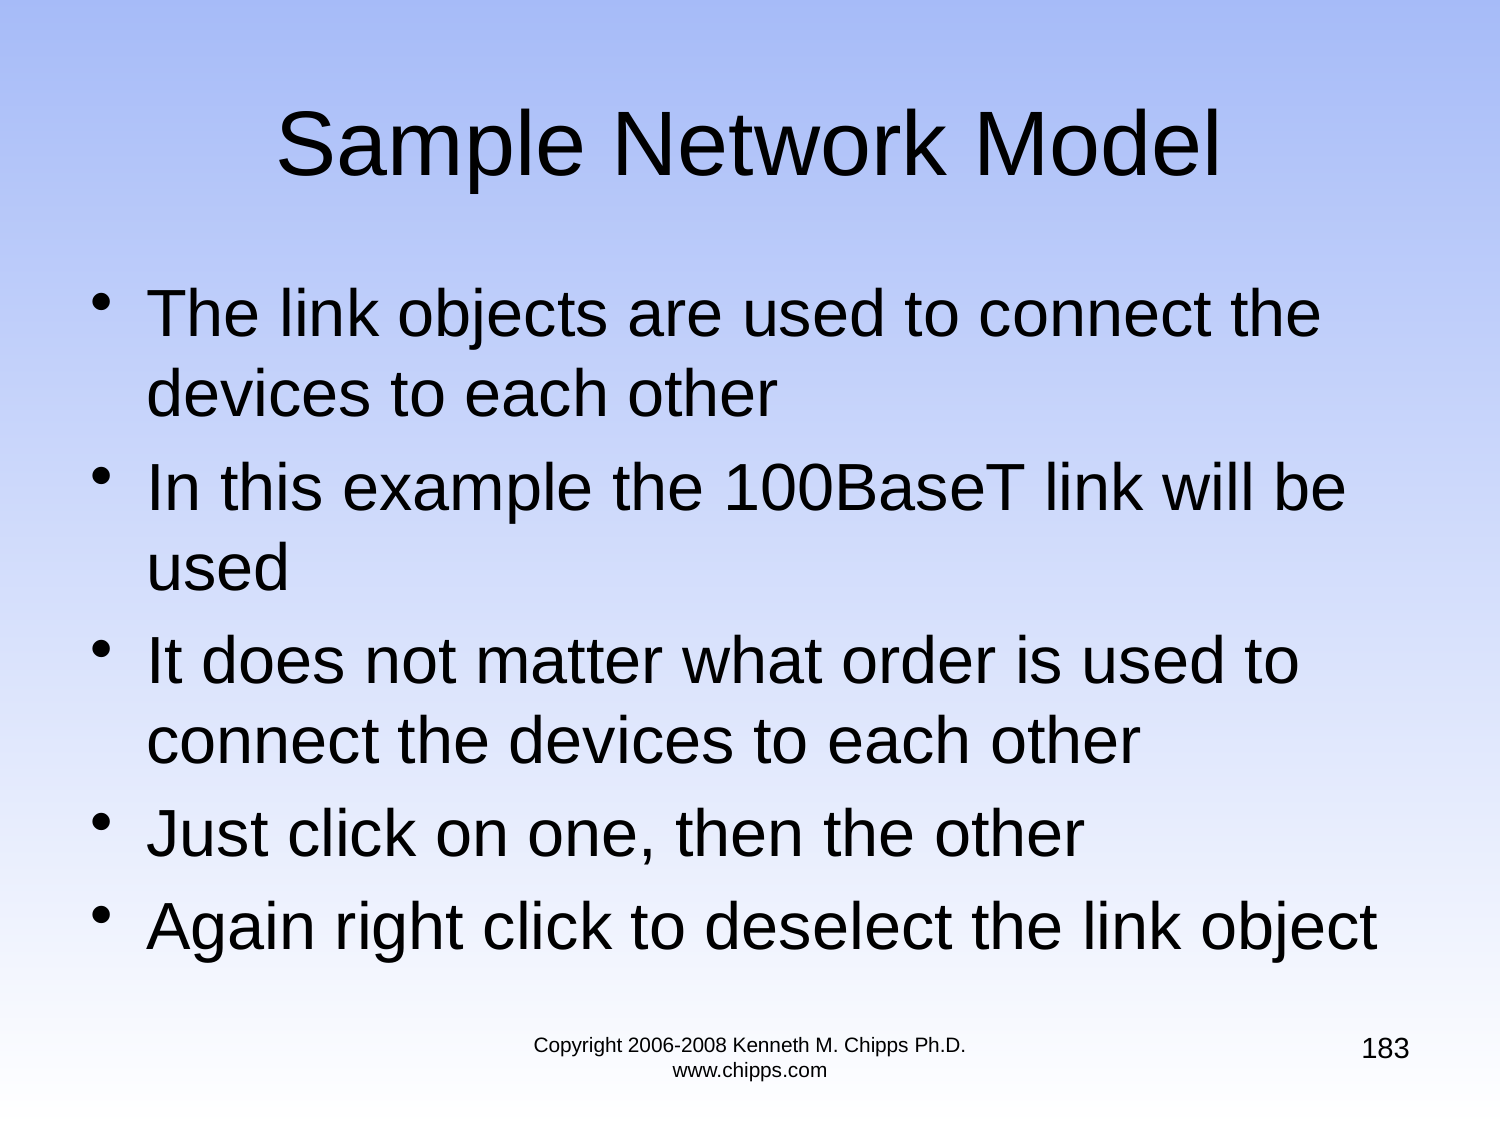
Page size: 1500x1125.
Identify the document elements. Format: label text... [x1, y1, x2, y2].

text_box [0, 114, 75, 118]
list The link objects are used to connect the devices to each other In this example the 100BaseT link will be used It does not matter what order is used to connect the devices to each other Just click on one, then the other Again right click to deselect the link object [75, 262, 1425, 1005]
slide_number 183 [1074, 1021, 1426, 1101]
text_box [1425, 114, 1500, 118]
footer Copyright 2006-2008 Kenneth M. Chipps Ph.D. www.chipps.com [449, 1024, 1051, 1103]
title Sample Network Model [75, 45, 1425, 233]
